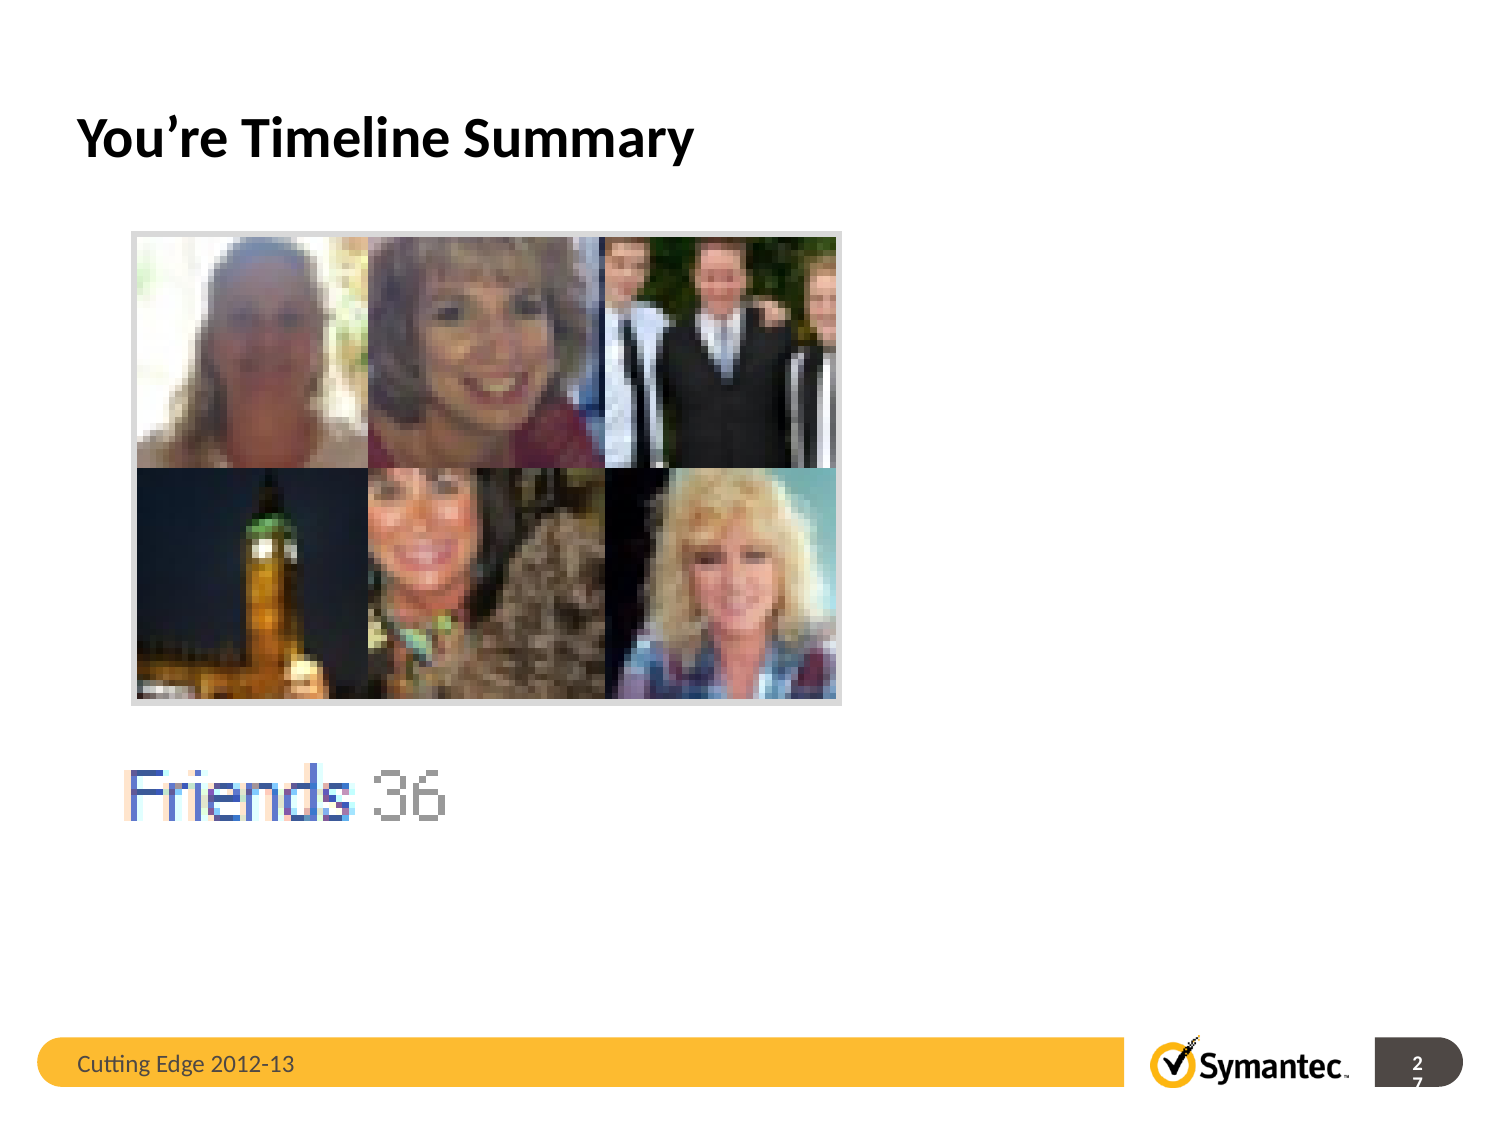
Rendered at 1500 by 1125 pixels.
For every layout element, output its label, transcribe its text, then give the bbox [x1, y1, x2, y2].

title You’re Timeline Summary [62, 40, 1438, 179]
picture [99, 199, 876, 873]
slide_number 27 [1402, 1049, 1428, 1075]
picture [1150, 1035, 1349, 1088]
footer Cutting Edge 2012-13 [62, 1042, 749, 1082]
